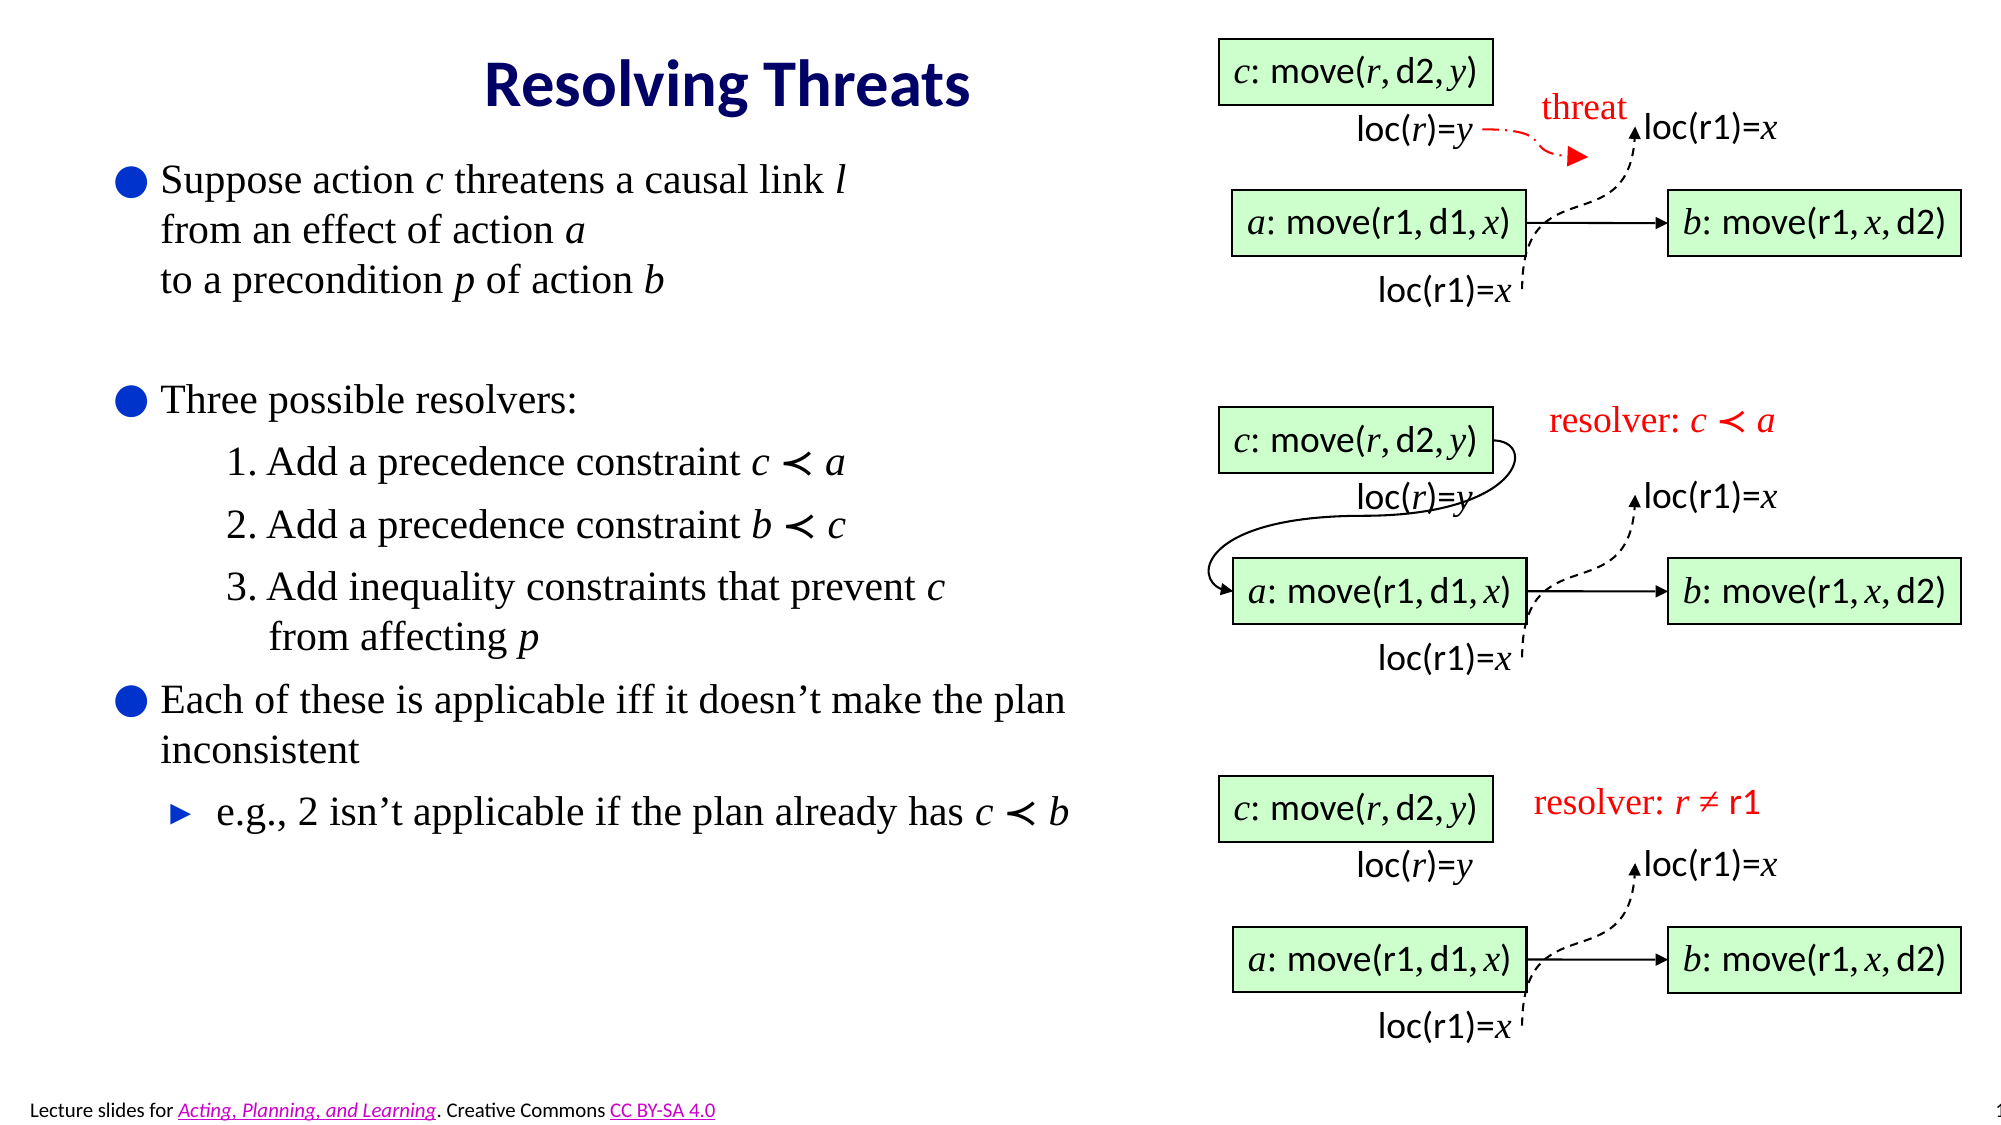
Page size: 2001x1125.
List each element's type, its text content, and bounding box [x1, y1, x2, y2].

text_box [1215, 38, 1964, 319]
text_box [1215, 392, 1964, 687]
list Suppose action c threatens a causal link l from an effect of action a to a precondition p of action b Three possible resolvers: 1. Add a precedence constraint c ≺ a 2. Add a precedence constraint b ≺ c 3. Add inequality constraints that prevent c from affecting p Each of these is applicable iff it doesn’t make the plan inconsistent e.g., 2 isn’t applicable if the plan already has c ≺ b [97, 144, 1095, 1071]
title Resolving Threats [273, 18, 1184, 128]
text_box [1215, 774, 1964, 1055]
